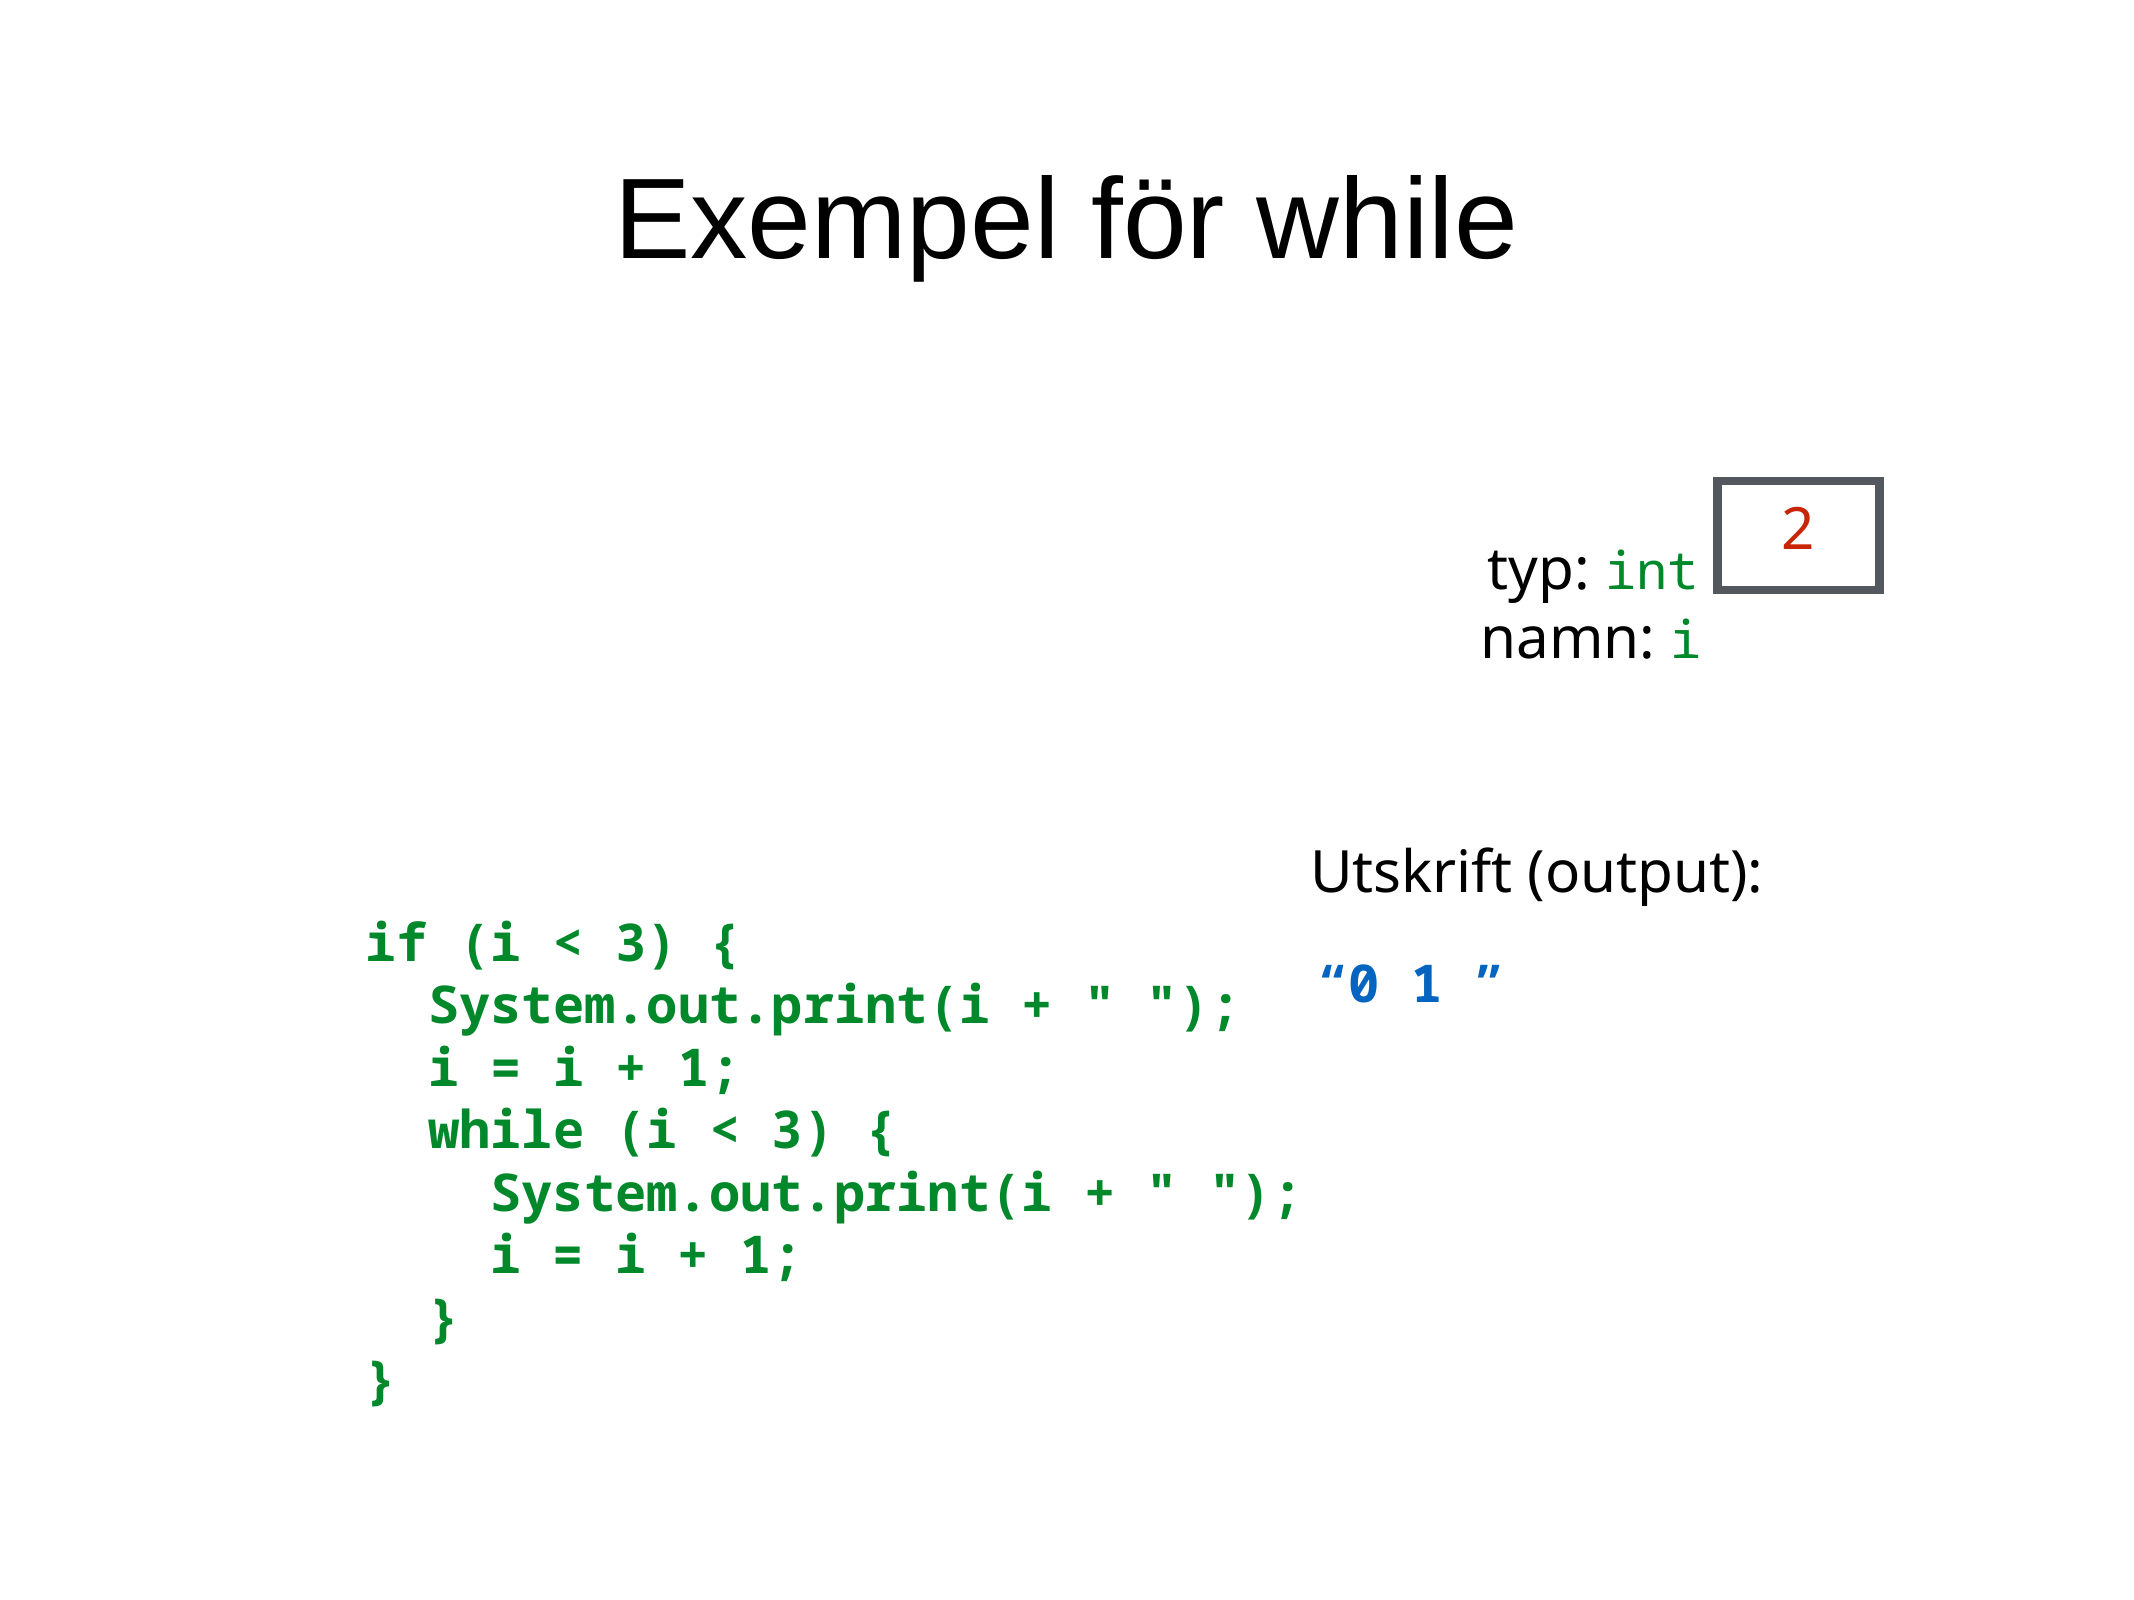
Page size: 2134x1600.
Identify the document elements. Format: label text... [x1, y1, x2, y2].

text_box Exempel för while [10, 35, 2123, 390]
text_box Utskrift (output): [1309, 834, 2107, 905]
text_box if (i < 3) { System.out.print(i + " "); i = i + 1; while (i < 3) { System.out.print(i + " "); i = i + 1; } } [240, 471, 1372, 1472]
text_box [1480, 480, 2064, 684]
text_box “0 1 ” [1286, 950, 2134, 1014]
